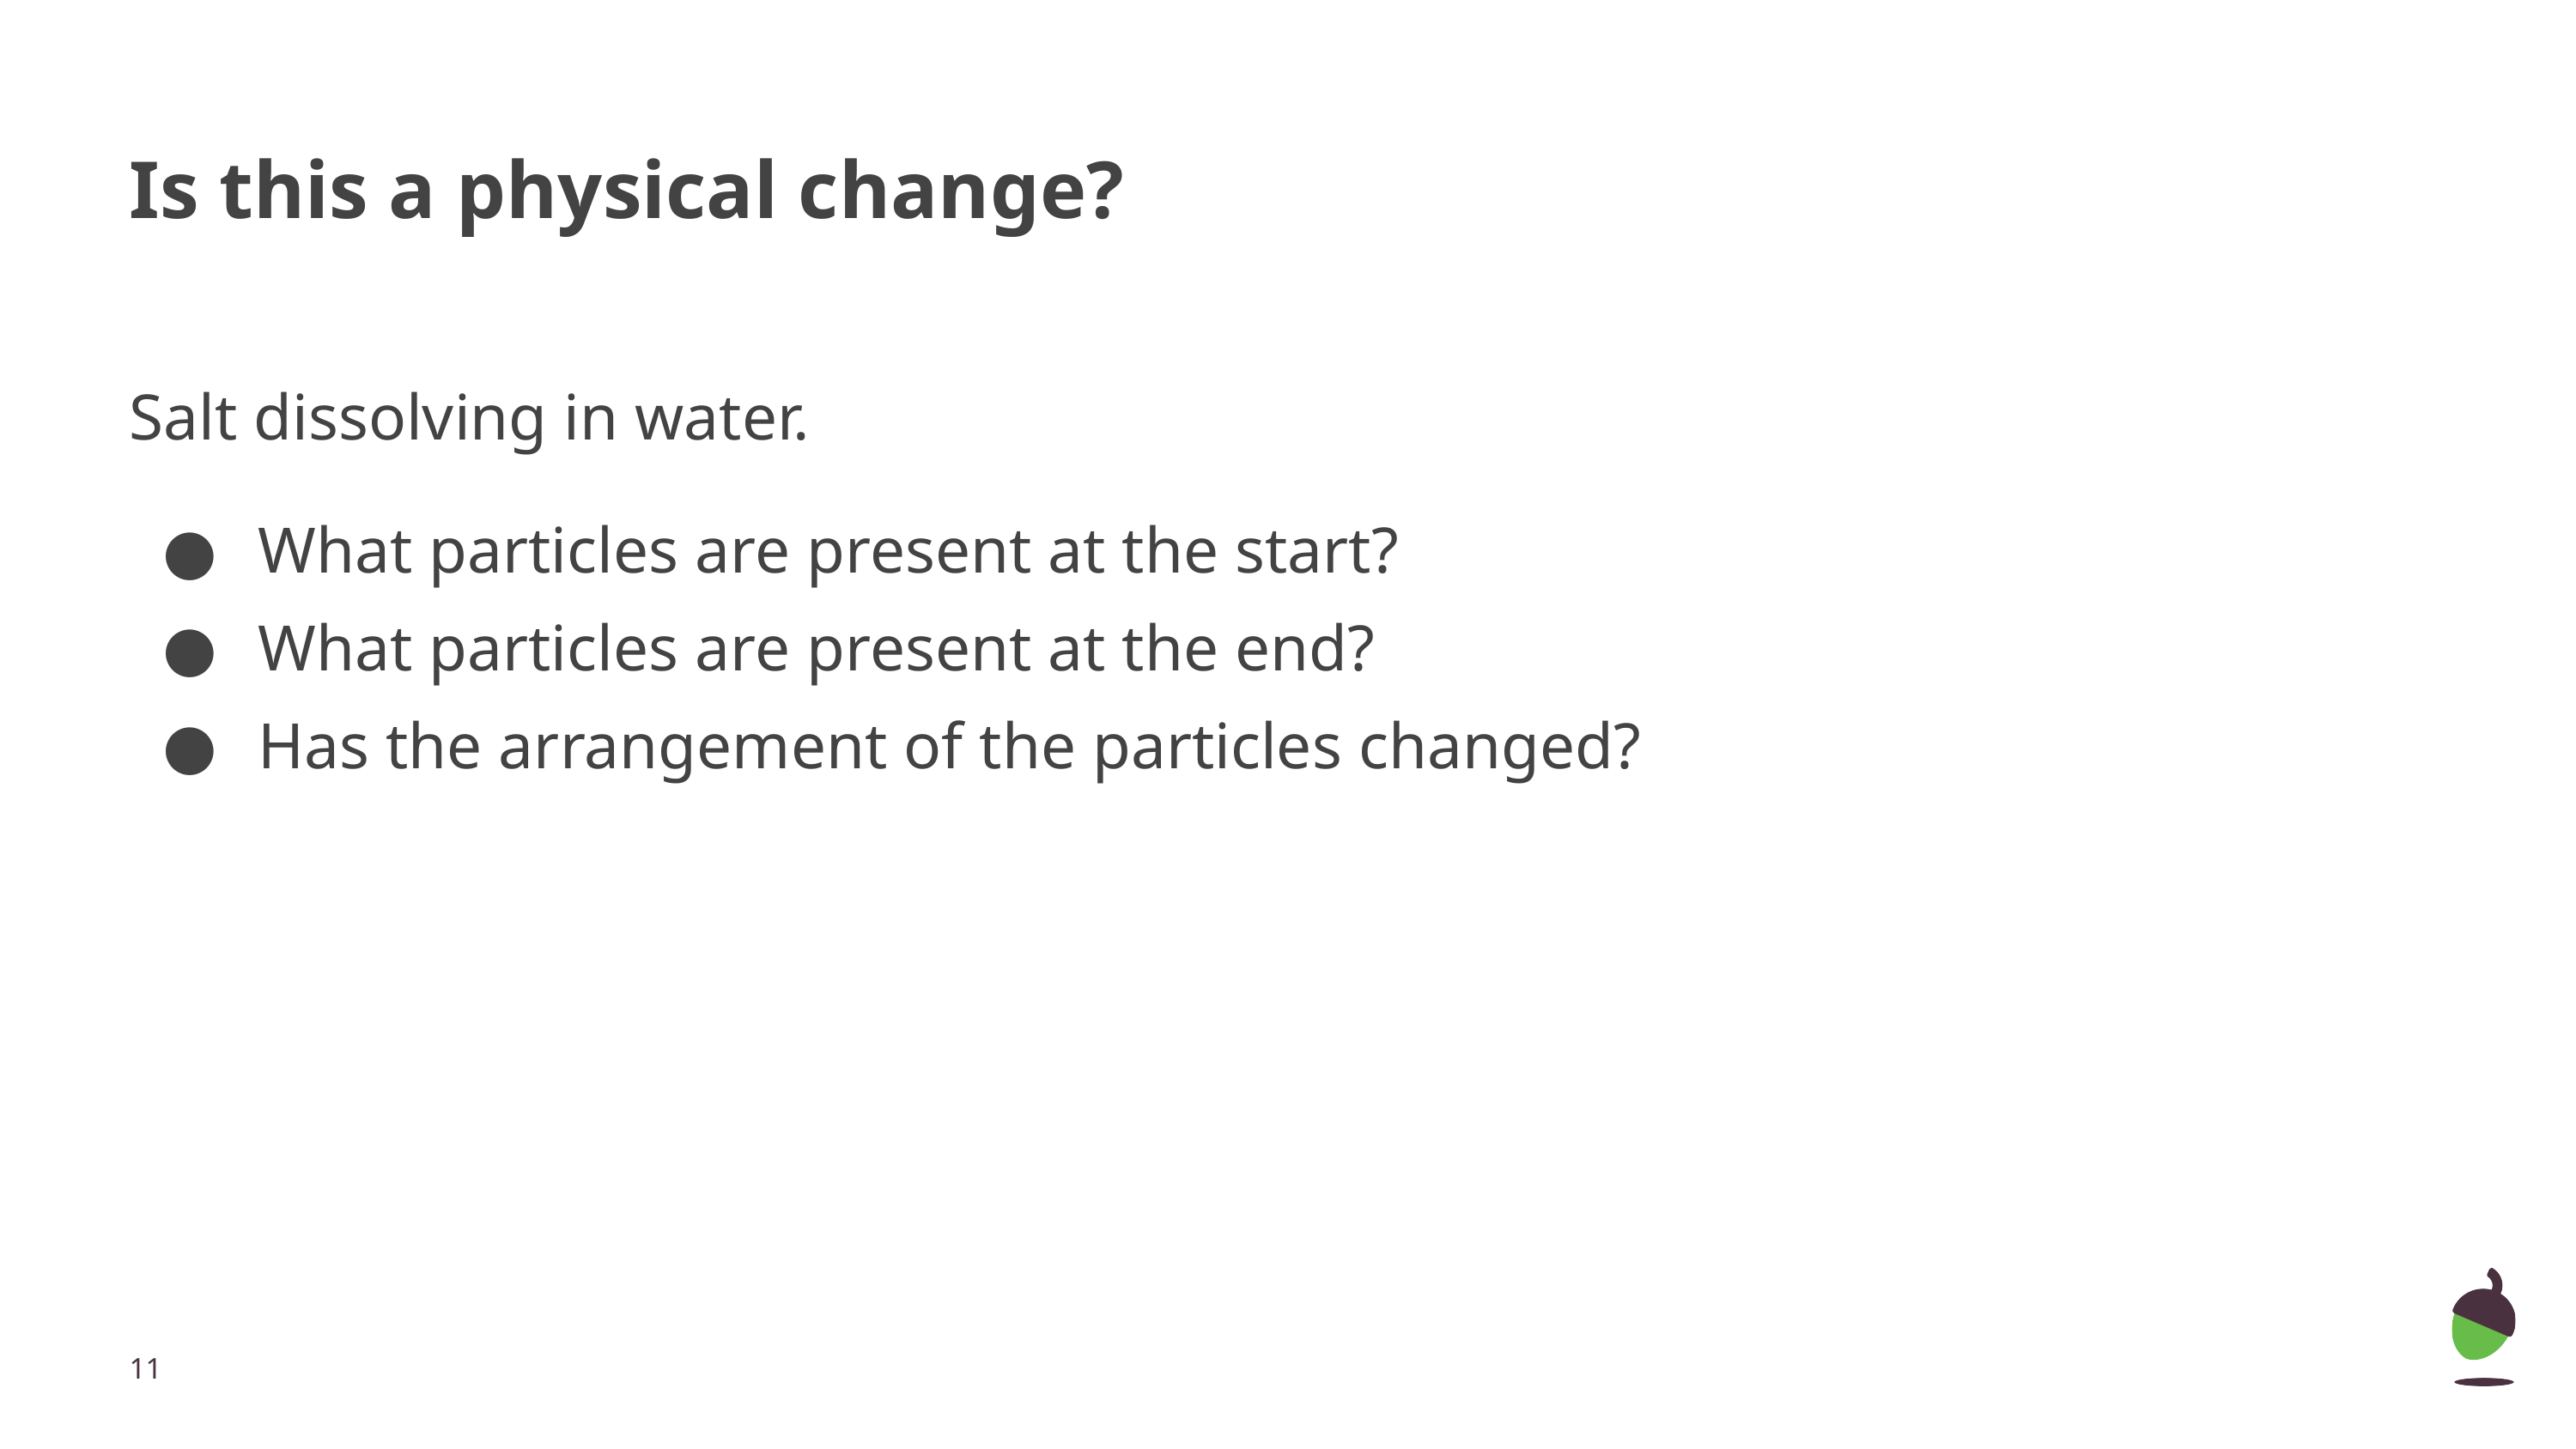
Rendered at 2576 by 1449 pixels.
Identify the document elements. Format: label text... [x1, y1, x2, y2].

title Is this a physical change? [129, 125, 1242, 355]
picture [2451, 1268, 2516, 1386]
list Salt dissolving in water. What particles are present at the start? What particles are present at the end? Has the arrangement of the particles changed? [129, 355, 1814, 853]
slide_number ‹#› [129, 1349, 332, 1401]
